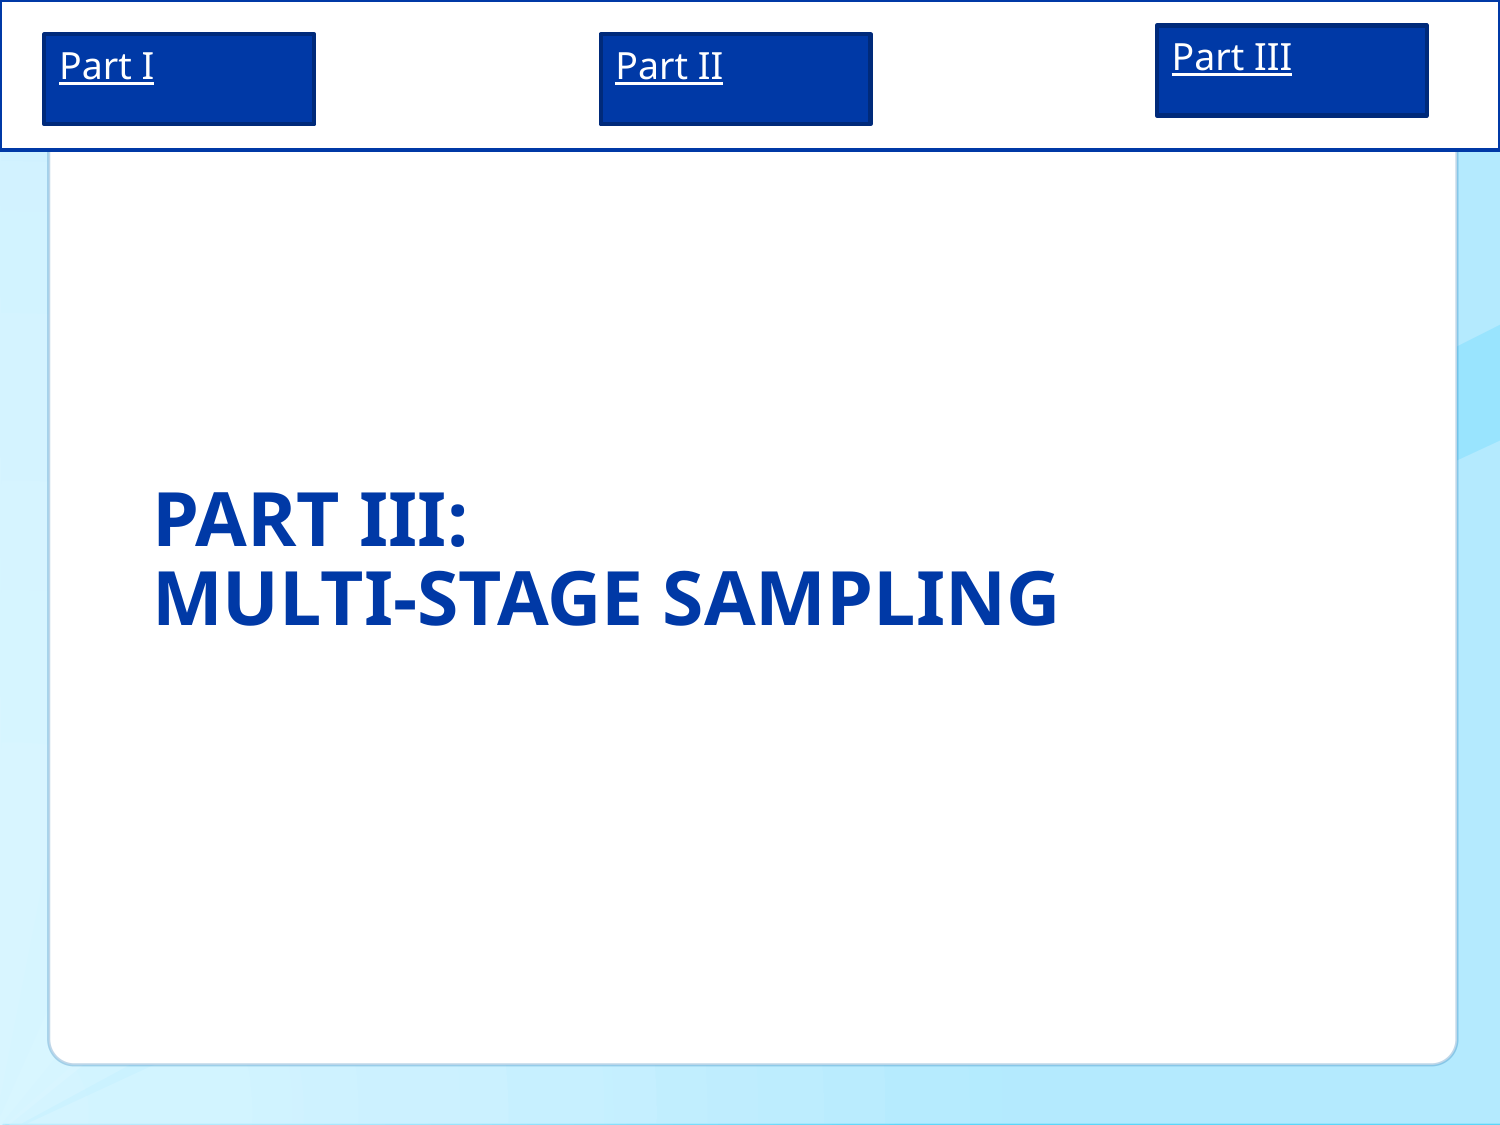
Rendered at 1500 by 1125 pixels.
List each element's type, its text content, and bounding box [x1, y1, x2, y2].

picture [0, 152, 1500, 1125]
title Part III: Multi-Stage Sampling [137, 474, 1413, 788]
